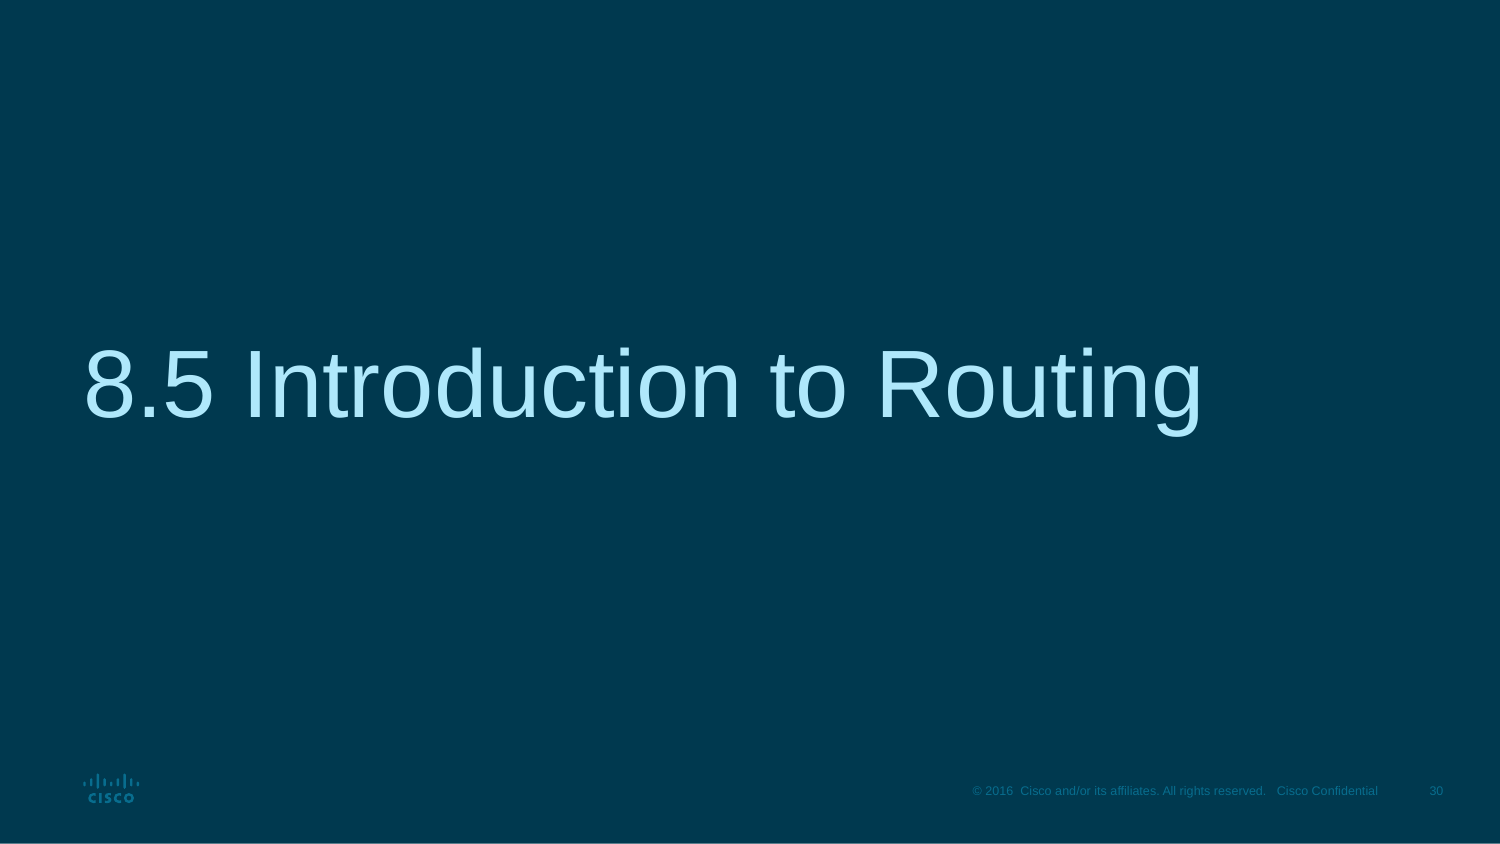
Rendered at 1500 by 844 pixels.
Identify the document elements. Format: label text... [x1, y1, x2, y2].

title 8.5 Introduction to Routing [68, 150, 1419, 446]
